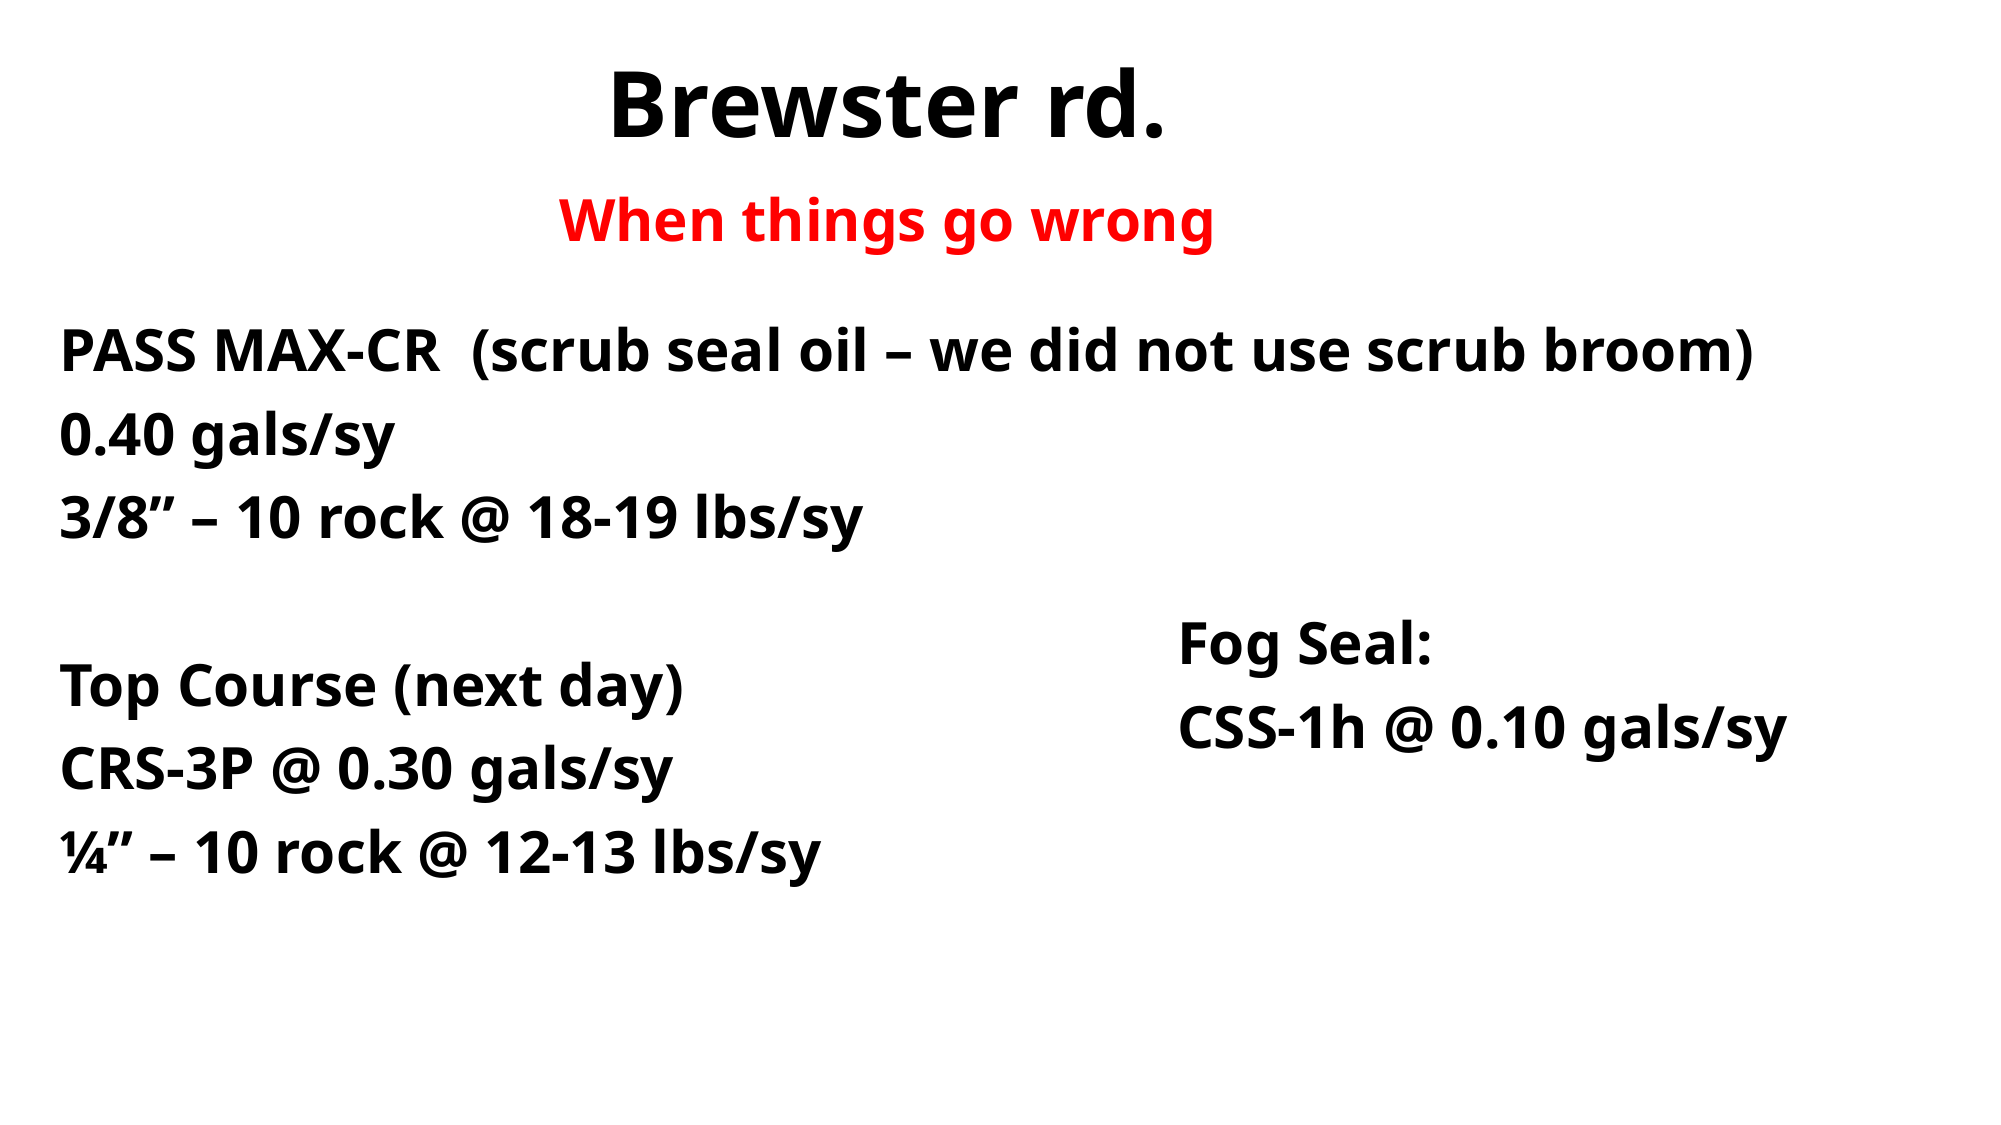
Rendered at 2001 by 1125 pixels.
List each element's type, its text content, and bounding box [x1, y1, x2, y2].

title Brewster rd. [369, 0, 1406, 217]
text_box PASS MAX-CR (scrub seal oil – we did not use scrub broom) 0.40 gals/sy 3/8” – 10 rock @ 18-19 lbs/sy Top Course (next day) CRS-3P @ 0.30 gals/sy ¼” – 10 rock @ 12-13 lbs/sy [44, 313, 1935, 984]
text_box When things go wrong [472, 183, 1303, 266]
